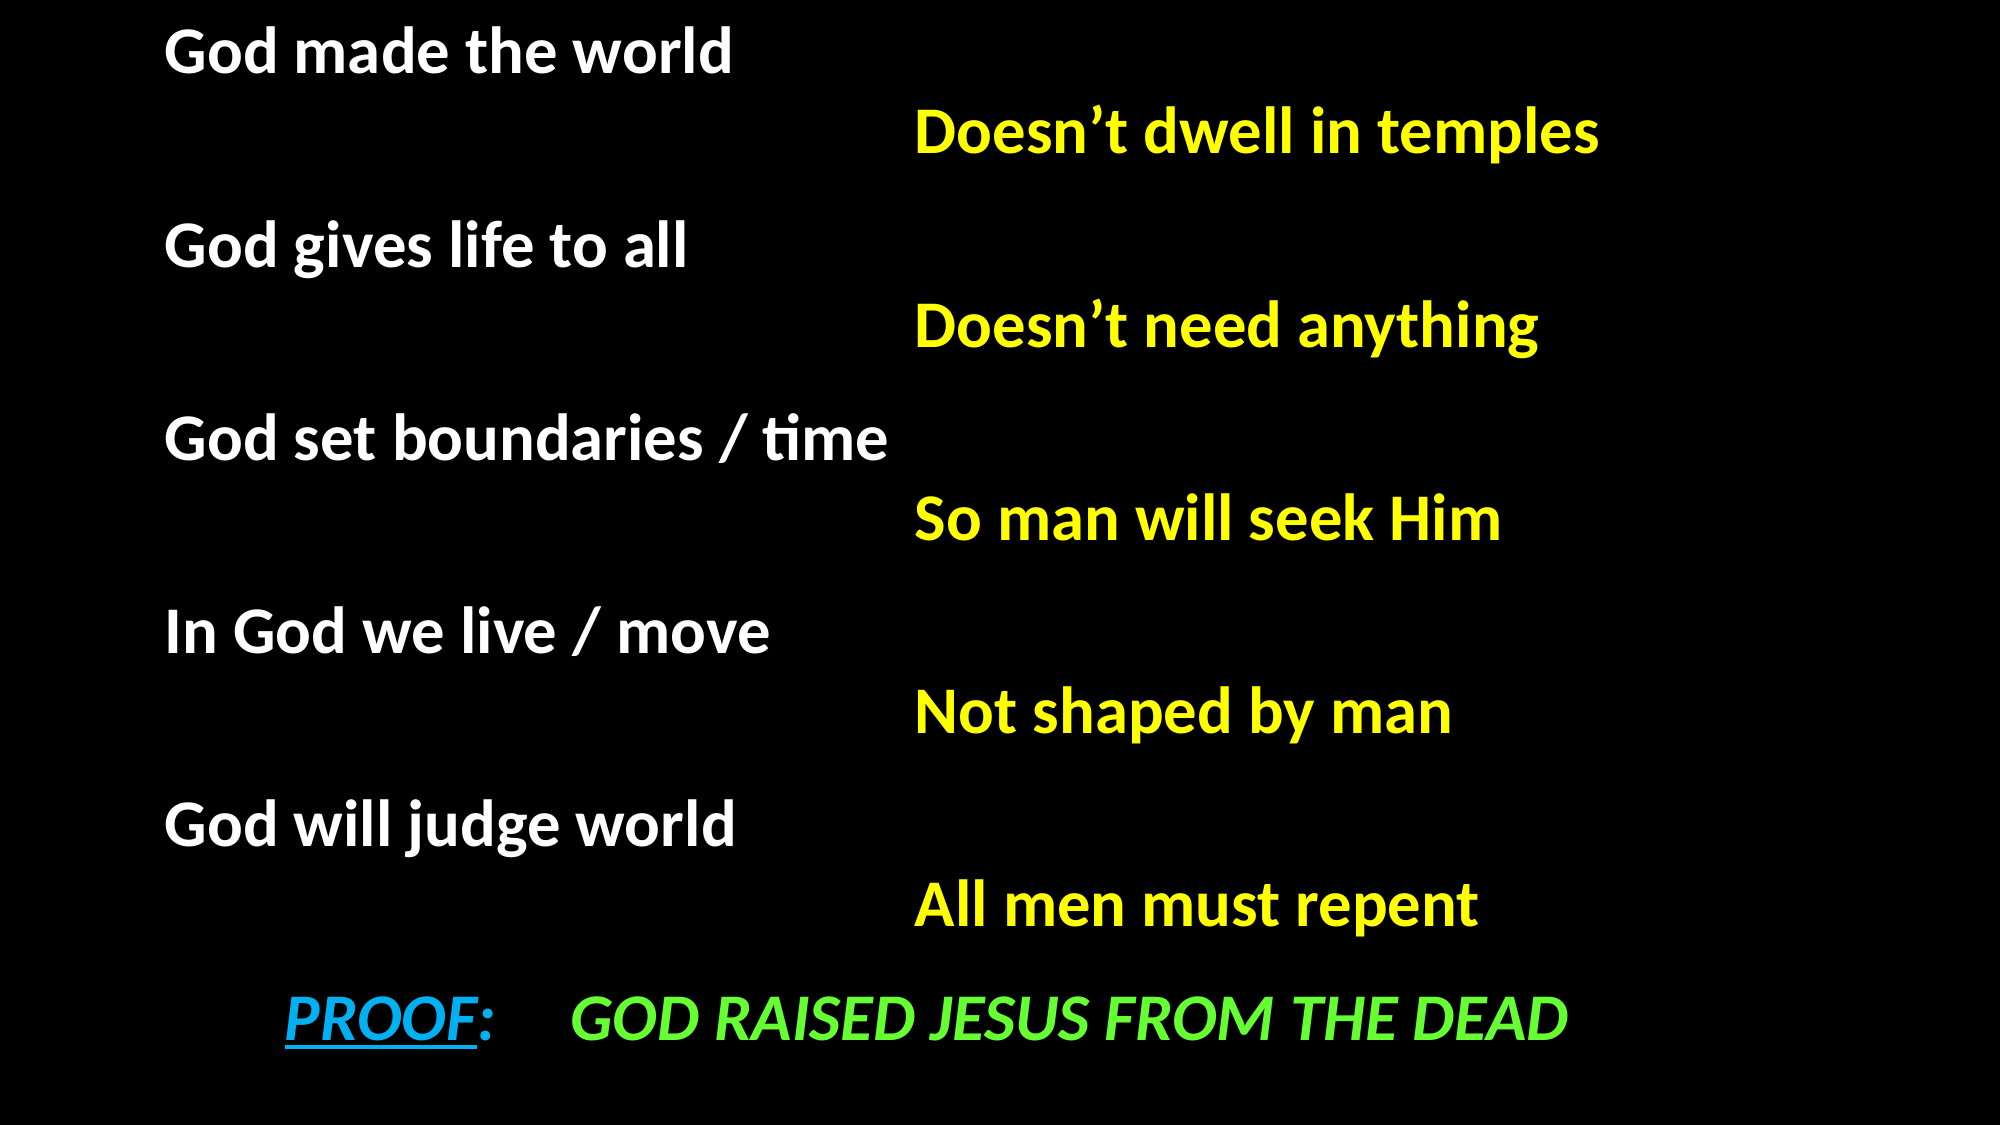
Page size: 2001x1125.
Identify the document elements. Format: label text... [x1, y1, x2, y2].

text_box God made the world Doesn’t dwell in temples God gives life to all Doesn’t need anything God set boundaries / time So man will seek Him In God we live / move Not shaped by man God will judge world All men must repent PROOF: GOD RAISED JESUS FROM THE DEAD [0, 0, 2000, 1125]
